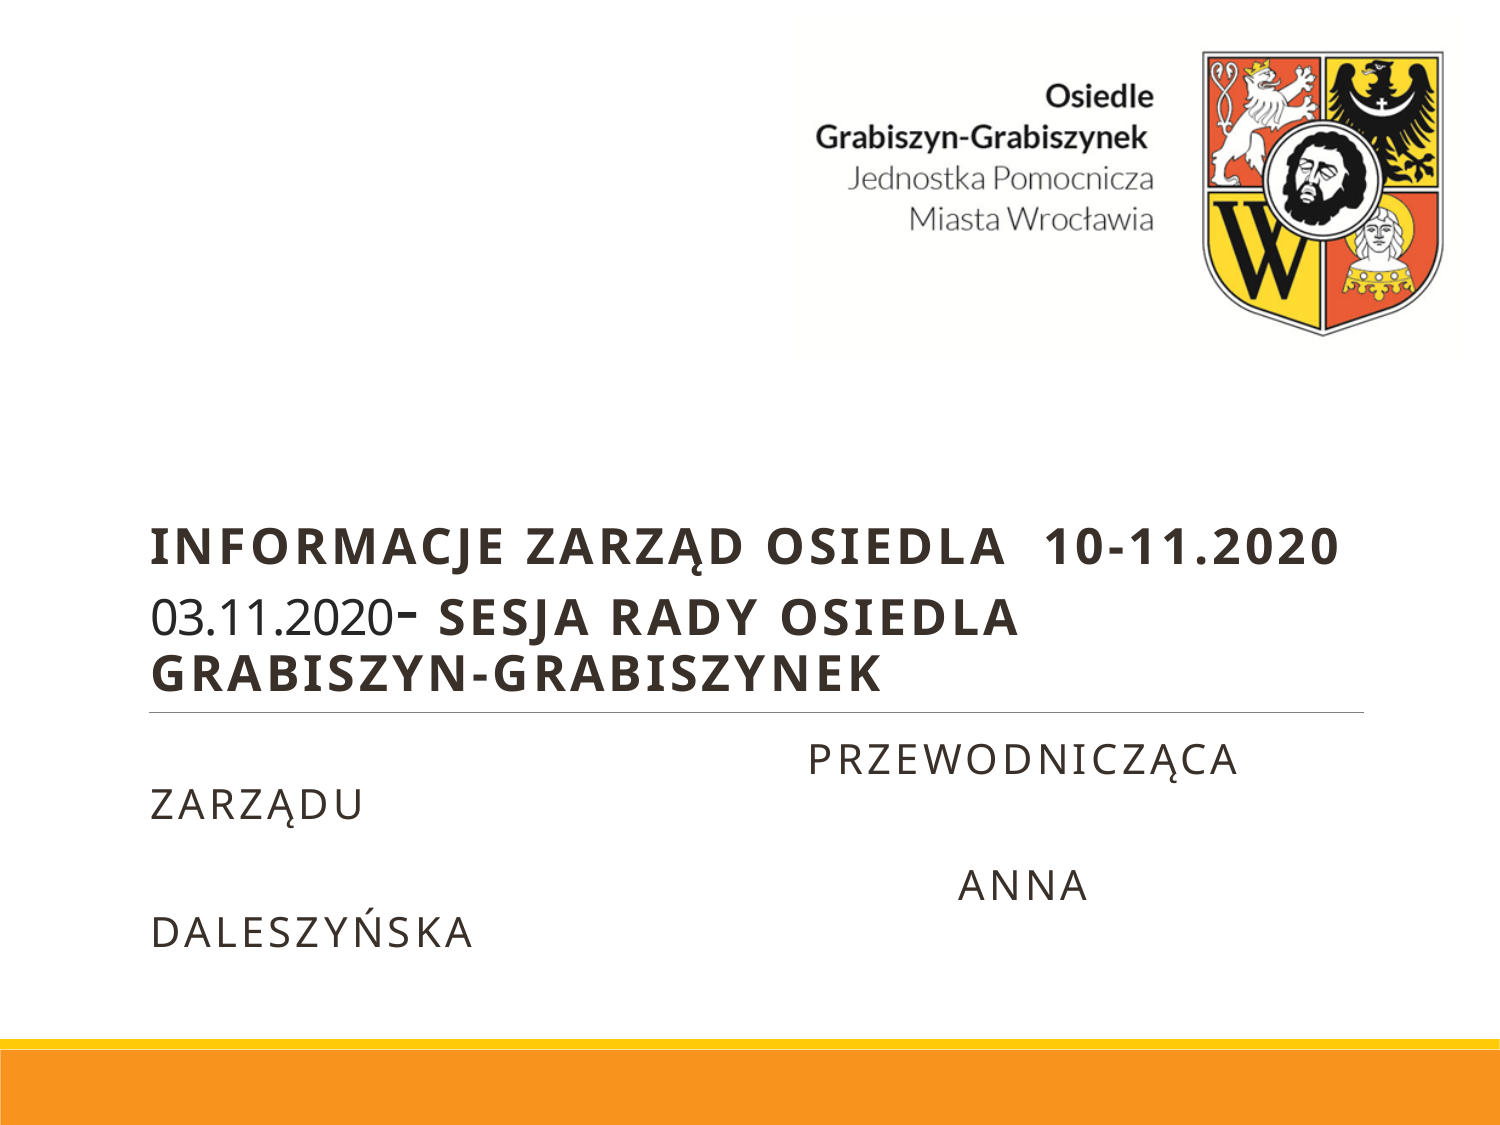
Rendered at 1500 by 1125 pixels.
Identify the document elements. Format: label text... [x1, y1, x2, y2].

picture [790, 17, 1468, 362]
title Informacje Zarząd osiedla 10-11.2020 03.11.2020- Sesja Rady Osiedla Grabiszyn-Grabiszynek [135, 124, 1373, 710]
subtitle Przewodnicząca Zarządu Anna Daleszyńska [135, 730, 1373, 919]
